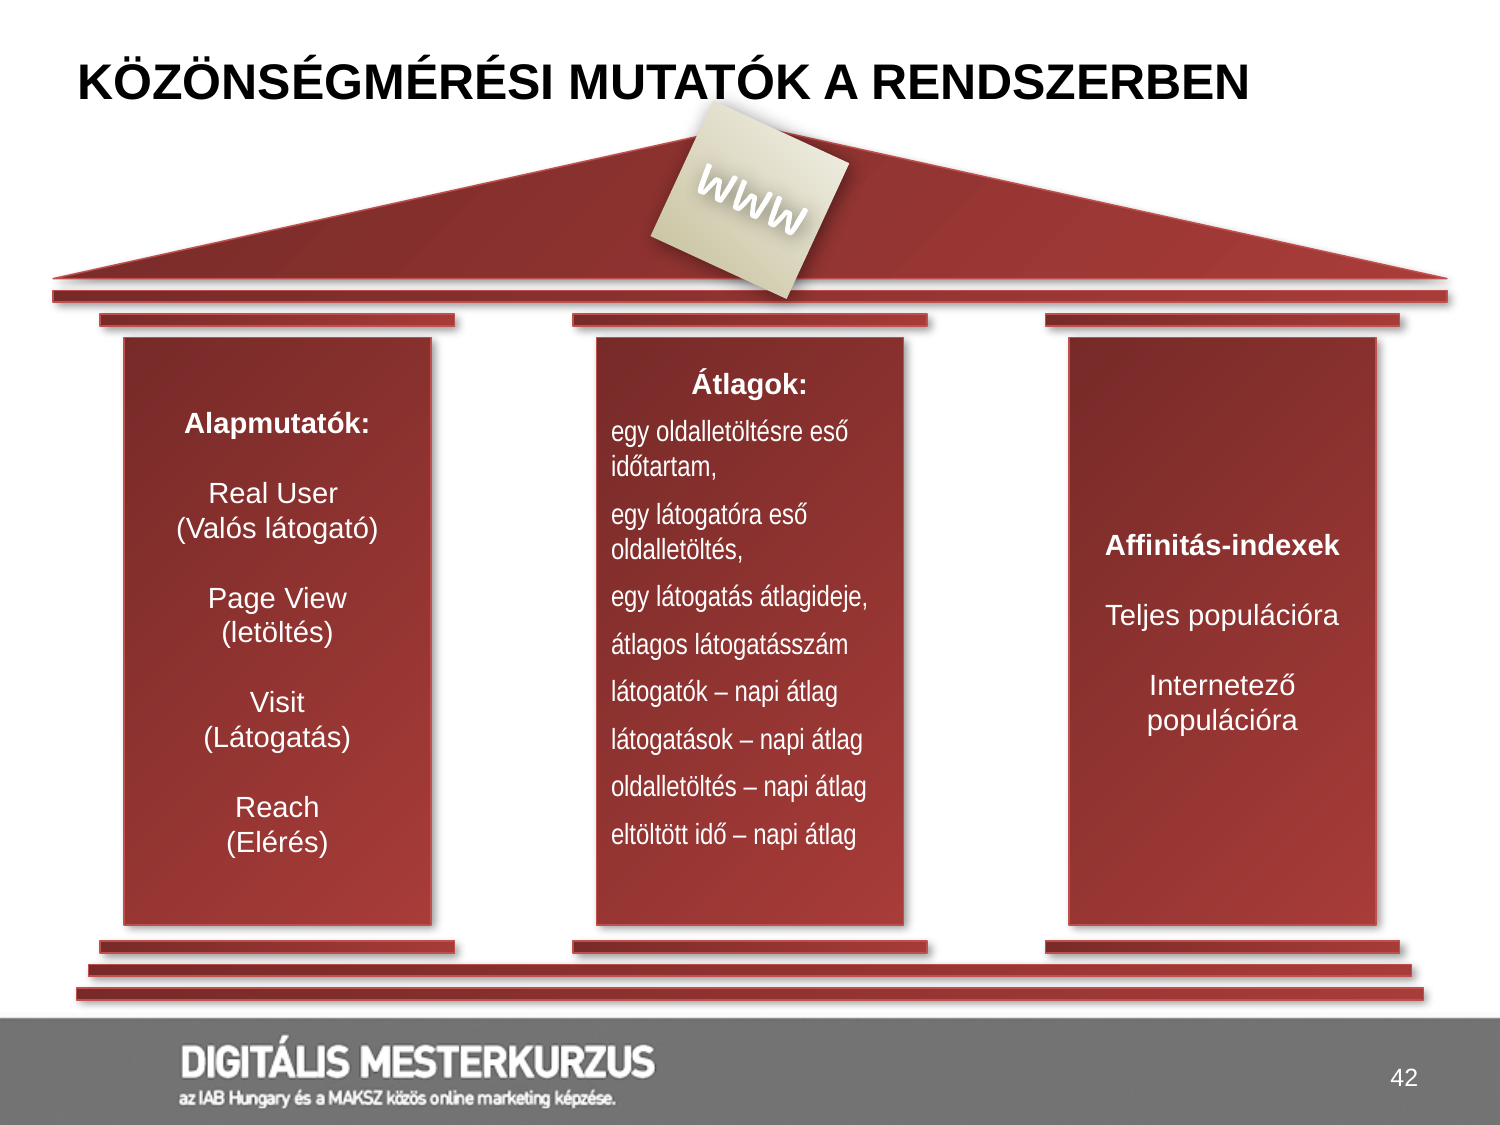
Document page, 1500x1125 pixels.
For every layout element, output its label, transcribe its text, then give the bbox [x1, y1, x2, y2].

text_box [826, 140, 1449, 281]
text_box [1043, 312, 1402, 328]
text_box Affinitás-indexek Teljes populációra Internetező populációra [1067, 336, 1378, 927]
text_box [674, 124, 826, 275]
text_box [571, 939, 929, 955]
text_box [98, 312, 457, 328]
text_box [98, 939, 457, 955]
text_box Alapmutatók: Real User (Valós látogató) Page View (letöltés) Visit (Látogatás) Reach (Elérés) [122, 336, 433, 927]
text_box [51, 140, 672, 281]
text_box [1043, 939, 1402, 955]
text_box [51, 288, 759, 304]
text_box [74, 986, 1425, 1002]
text_box Átlagok: egy oldalletöltésre eső időtartam, egy látogatóra eső oldalletöltés, egy látogatás átlagideje, átlagos látogatásszám látogatók – napi átlag látogatások – napi átlag oldalletöltés – napi átlag eltöltött idő – napi átlag [594, 336, 905, 927]
text_box [86, 962, 1413, 978]
text_box [571, 312, 929, 328]
text_box [803, 288, 1449, 304]
picture [0, 1012, 1500, 1125]
title Közönségmérési mutatók a rendszerben [62, 24, 1413, 135]
